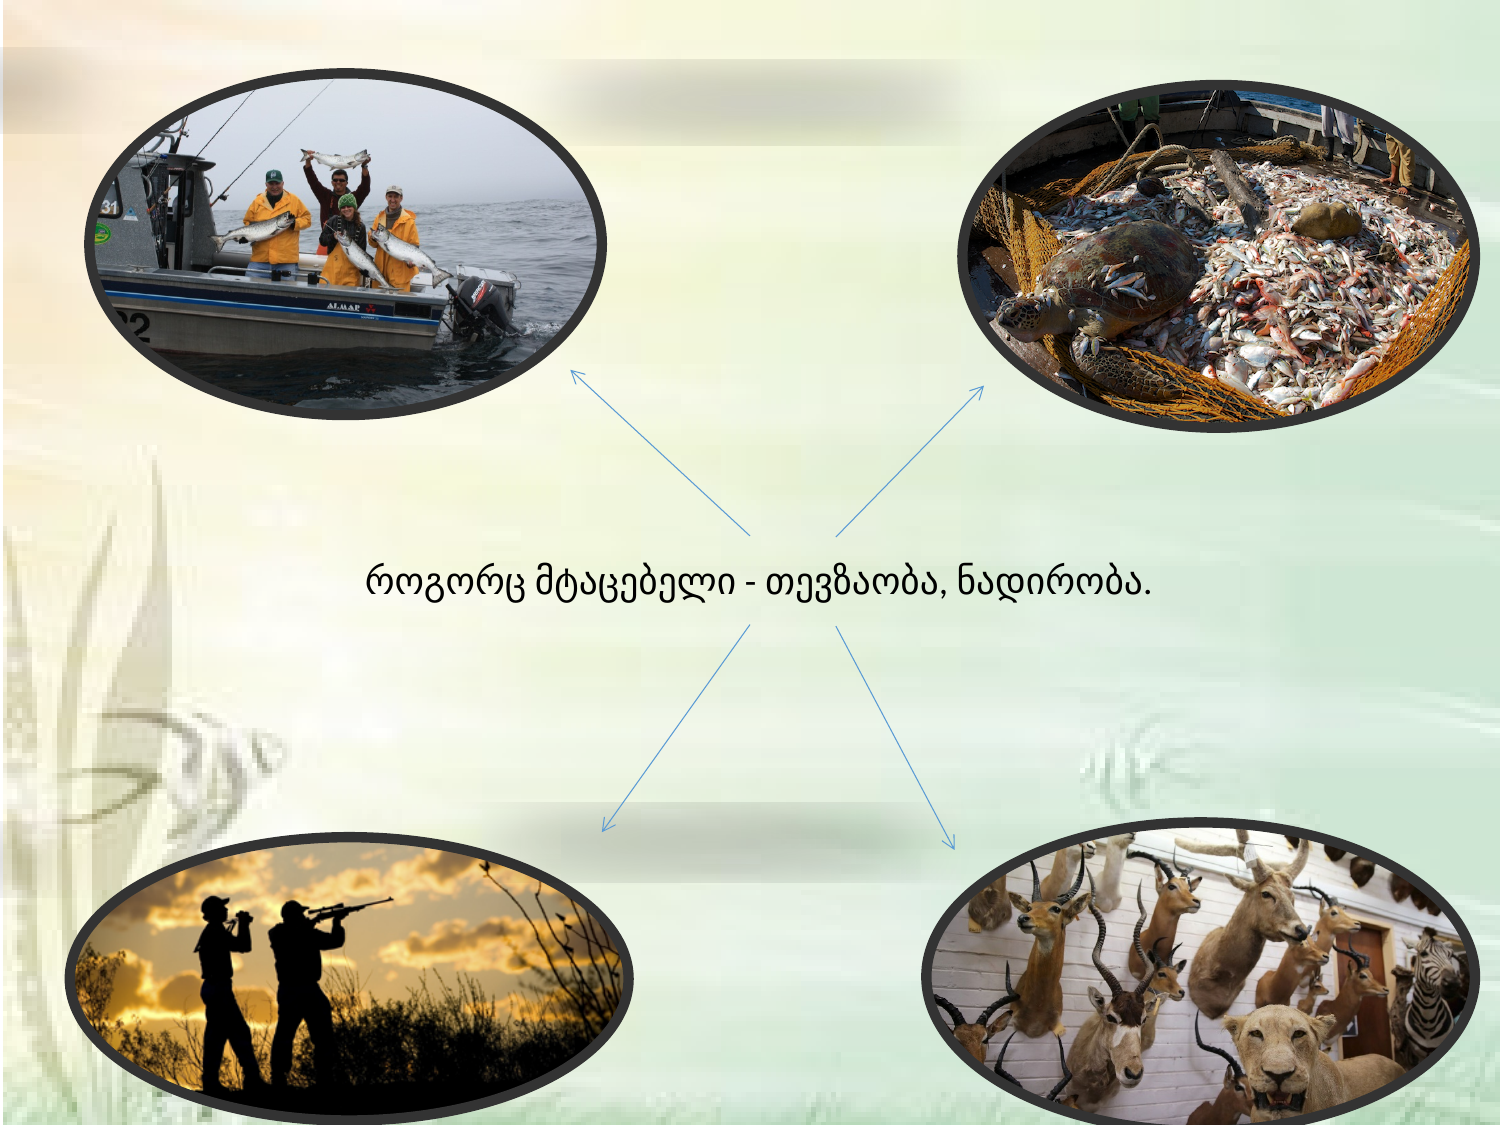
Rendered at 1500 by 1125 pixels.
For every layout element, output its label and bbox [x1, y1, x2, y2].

text_box [570, 369, 750, 536]
picture [3, 0, 1500, 1125]
text_box [835, 626, 955, 850]
text_box [835, 385, 985, 538]
text_box [601, 624, 750, 833]
